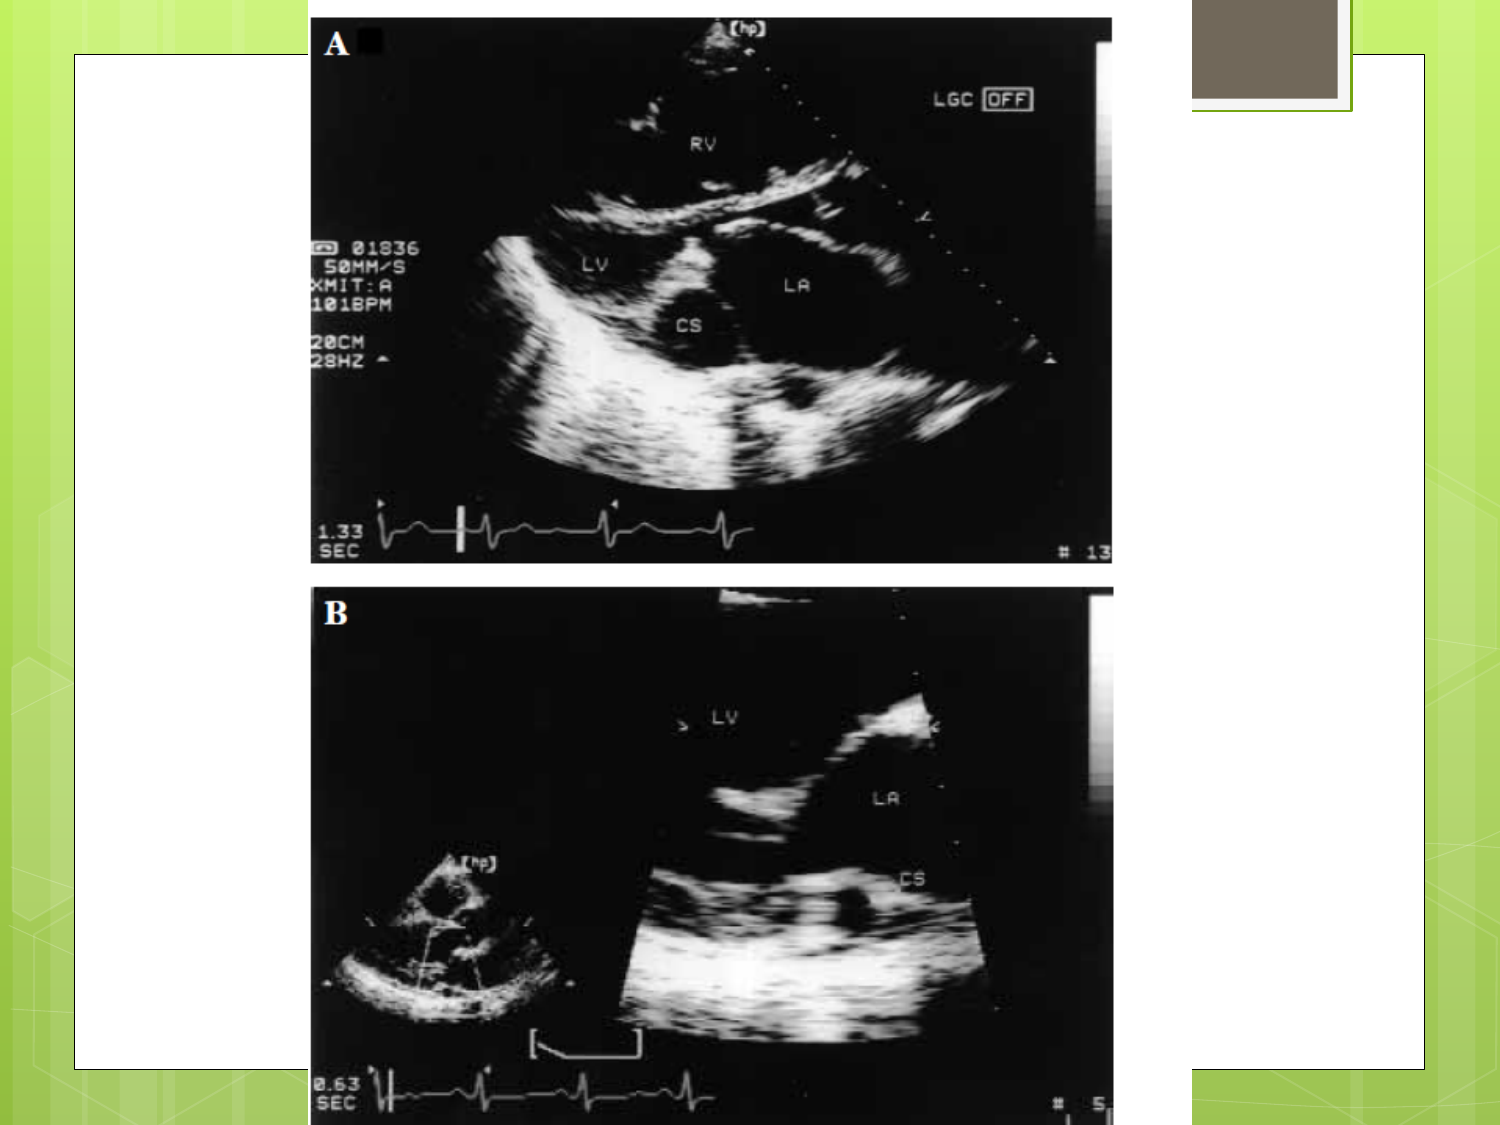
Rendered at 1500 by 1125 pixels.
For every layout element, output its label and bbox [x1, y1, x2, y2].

picture [308, 0, 1192, 1125]
